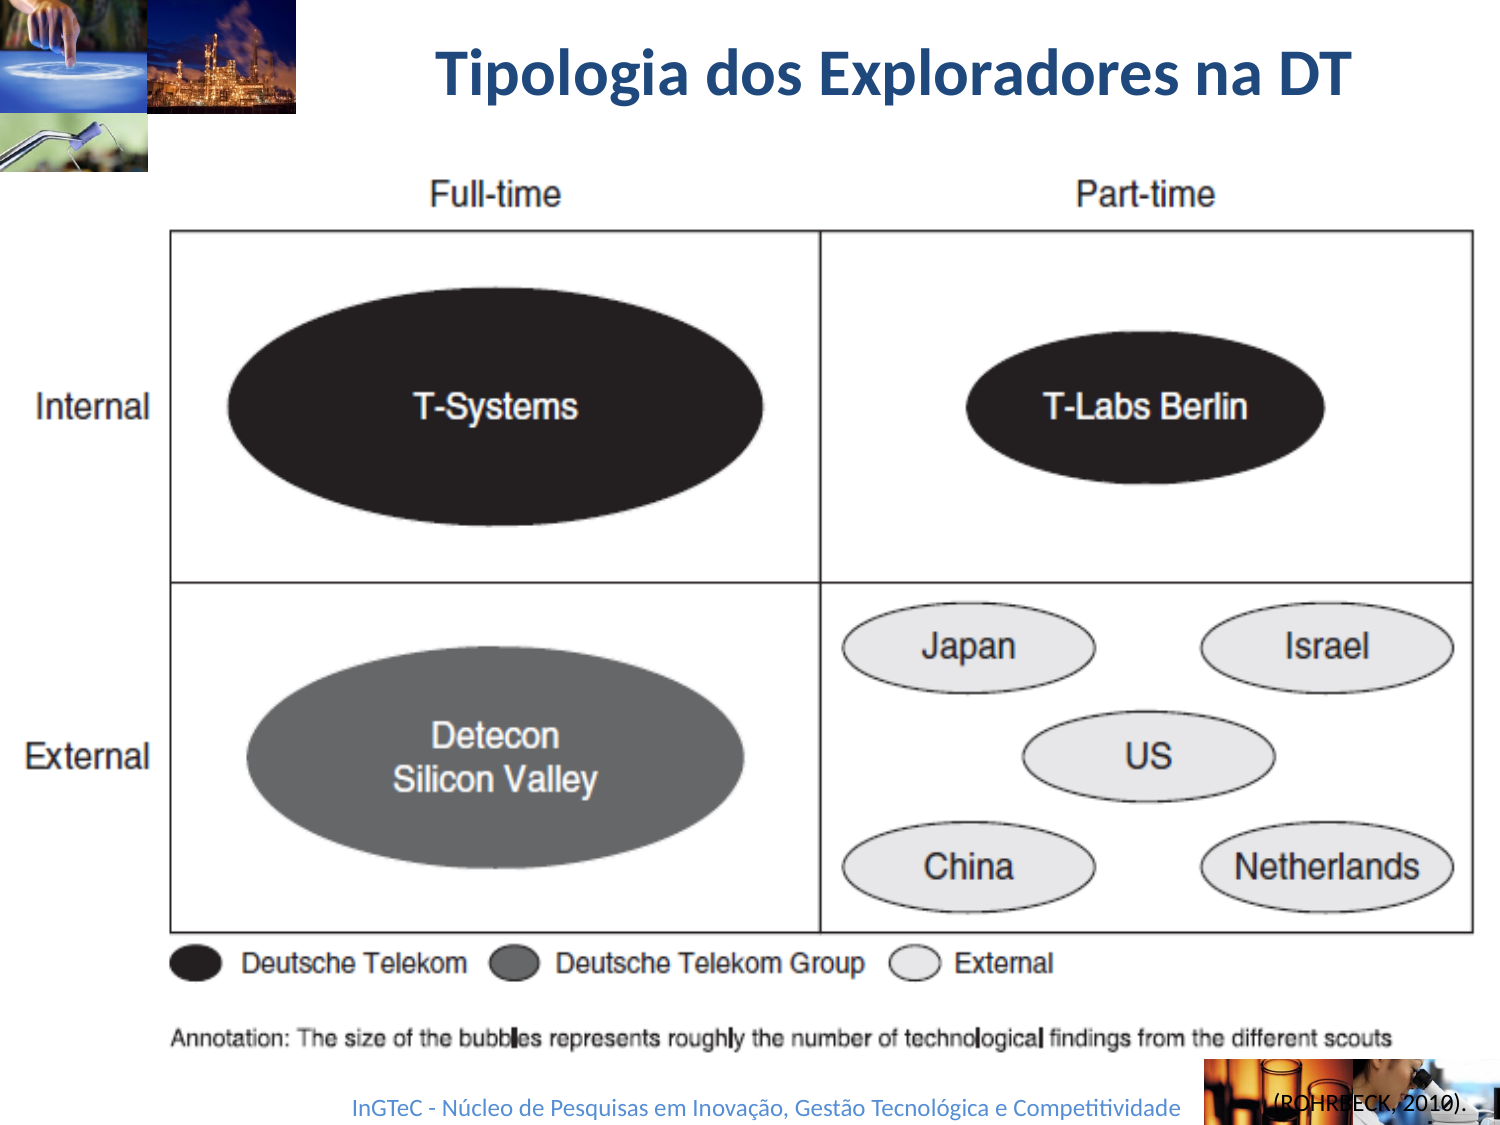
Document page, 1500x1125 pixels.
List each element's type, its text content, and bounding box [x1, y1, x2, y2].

text_box (ROHRBECK, 2010). [525, 1079, 1483, 1125]
picture [0, 0, 1500, 1125]
title Tipologia dos Exploradores na DT [289, 0, 1500, 138]
